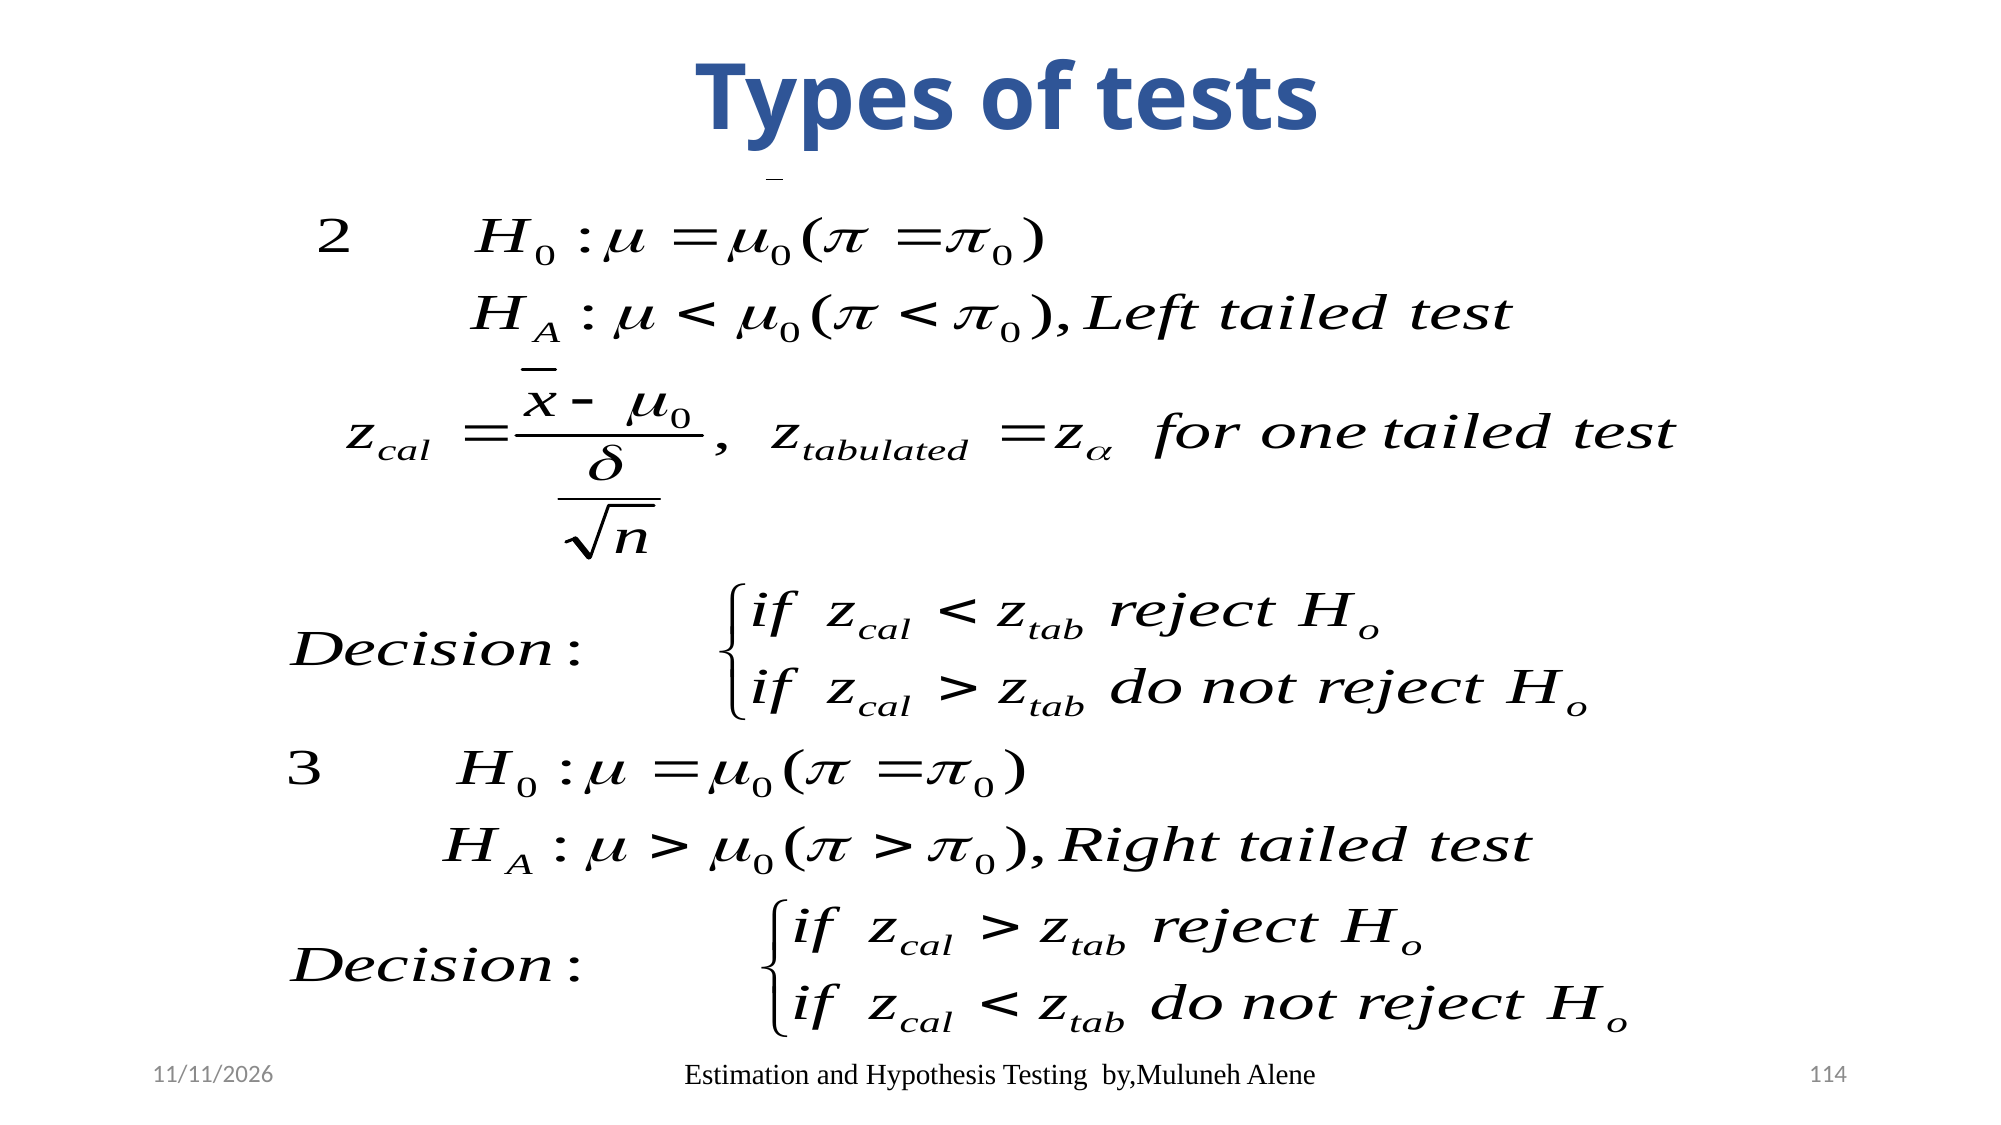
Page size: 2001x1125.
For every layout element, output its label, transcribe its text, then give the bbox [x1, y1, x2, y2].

title Types of tests [350, 37, 1688, 163]
slide_number 114 [1412, 1042, 1863, 1103]
footer Estimation and Hypothesis Testing by,Muluneh Alene [662, 1048, 1338, 1103]
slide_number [137, 1042, 588, 1103]
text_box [276, 202, 1694, 1048]
